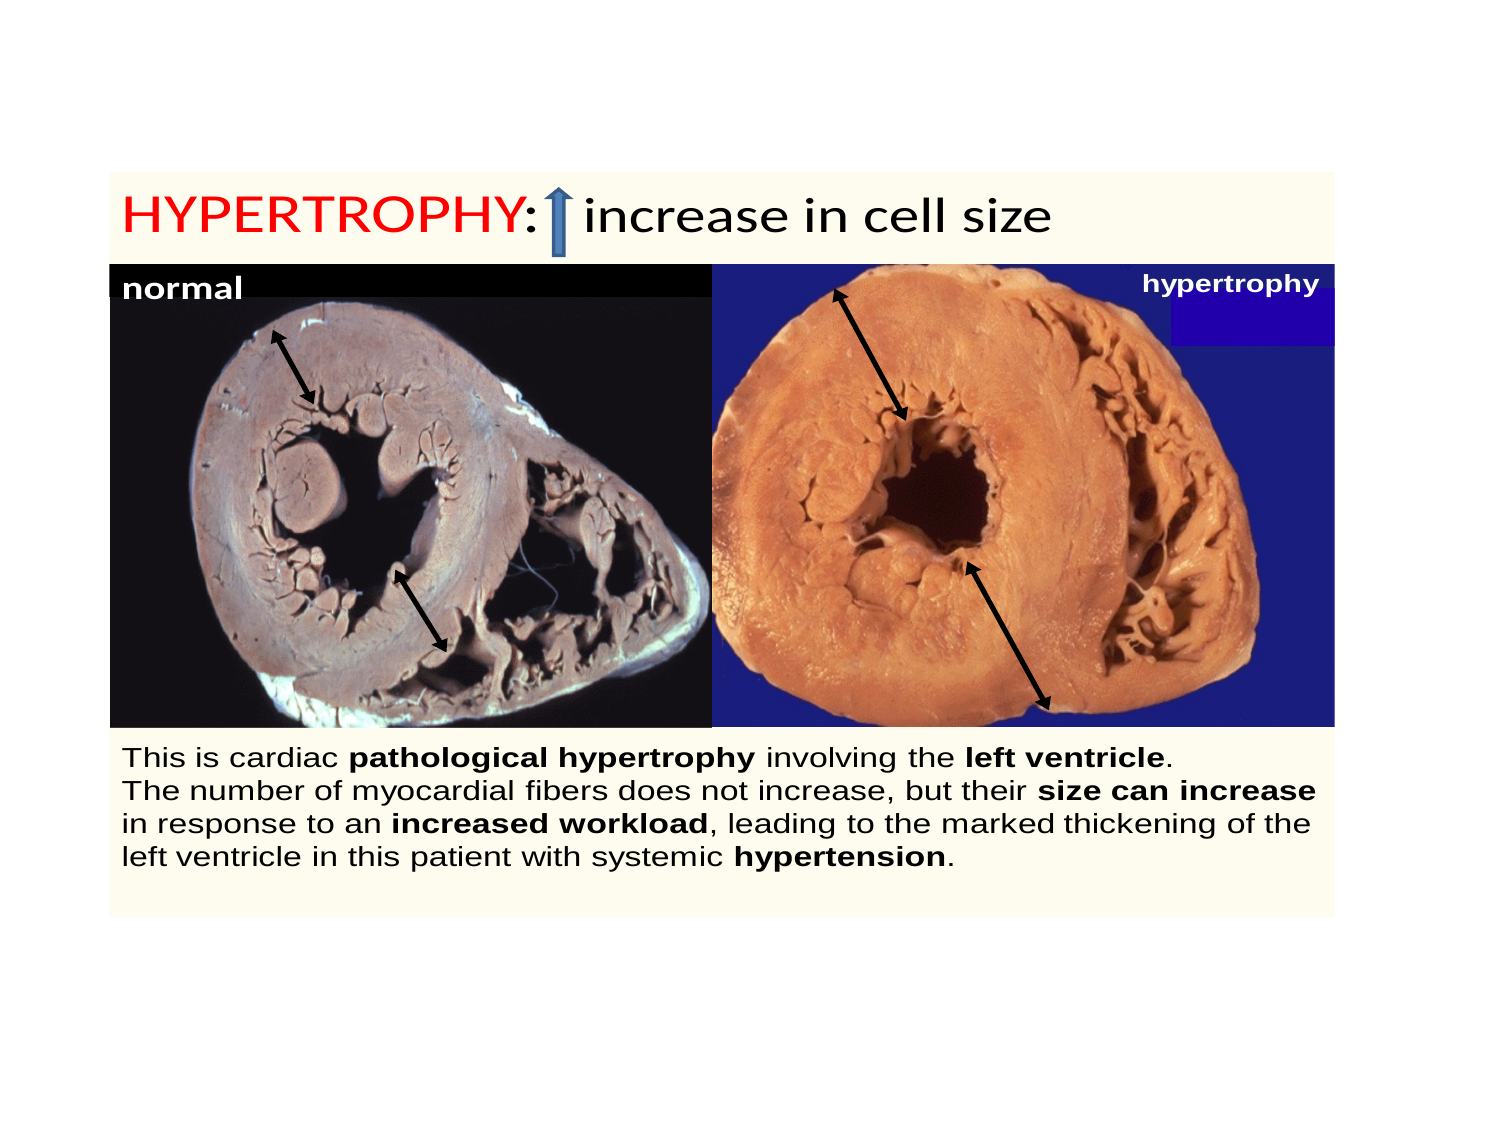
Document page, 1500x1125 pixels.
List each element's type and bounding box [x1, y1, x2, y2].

text_box [109, 172, 1335, 918]
